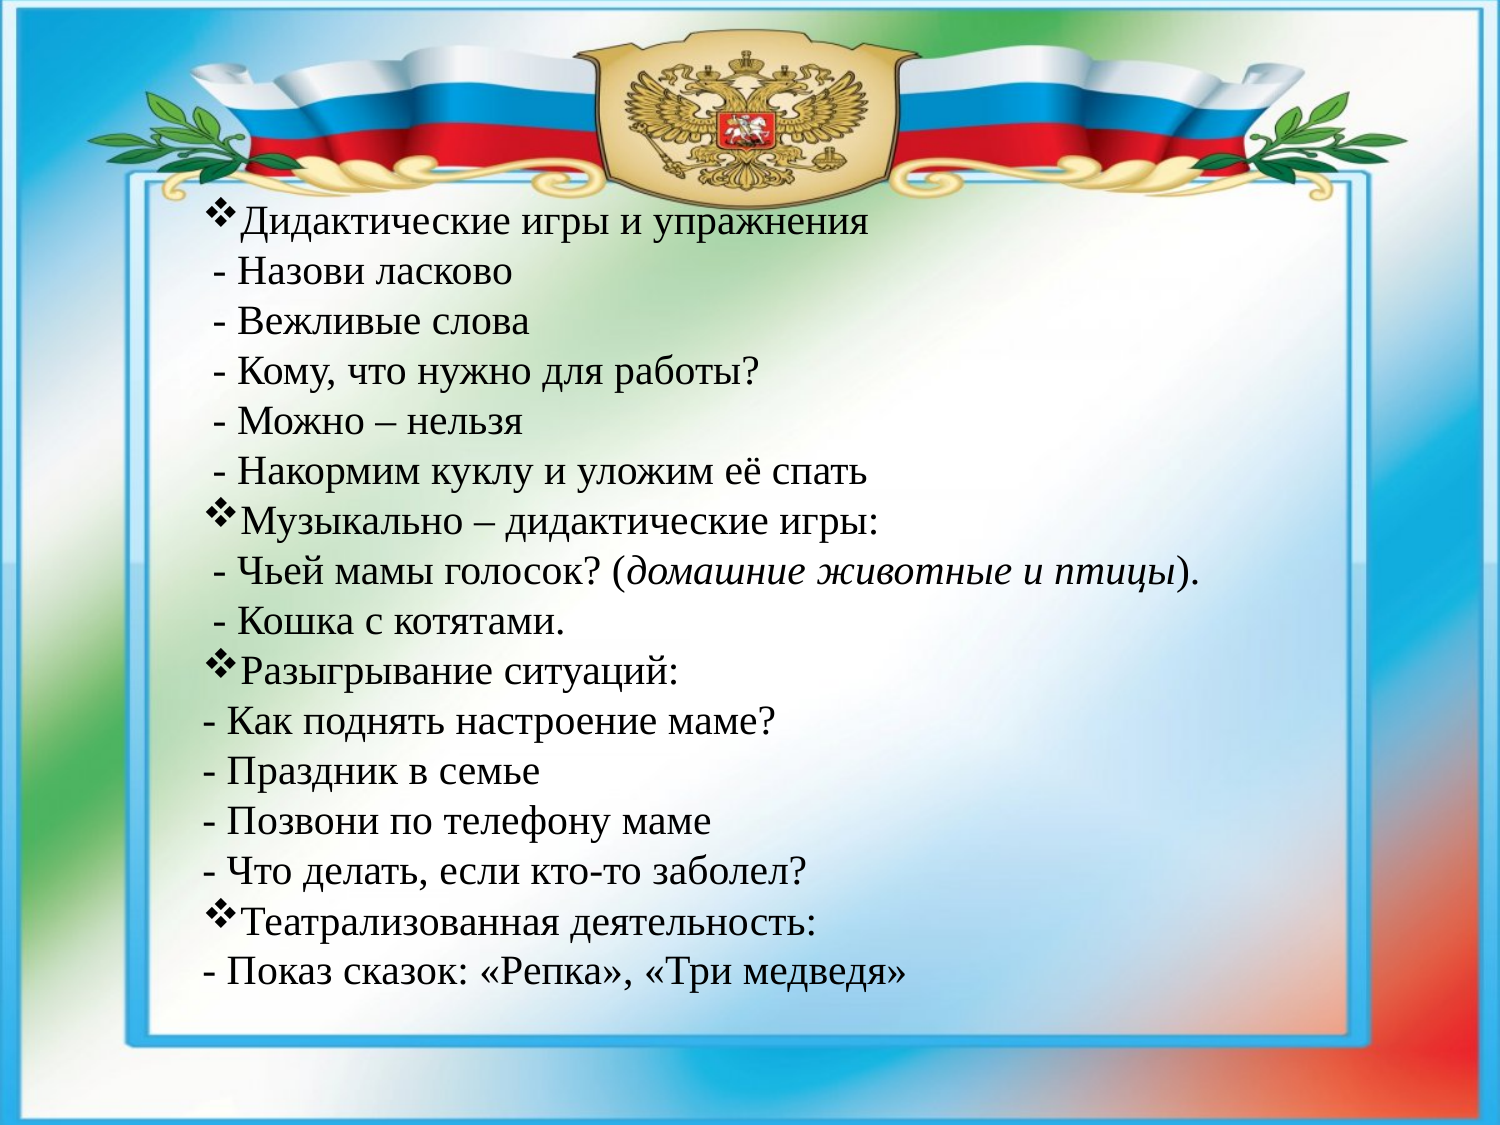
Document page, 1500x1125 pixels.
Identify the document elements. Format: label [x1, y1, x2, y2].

list [0, 0, 1500, 1125]
